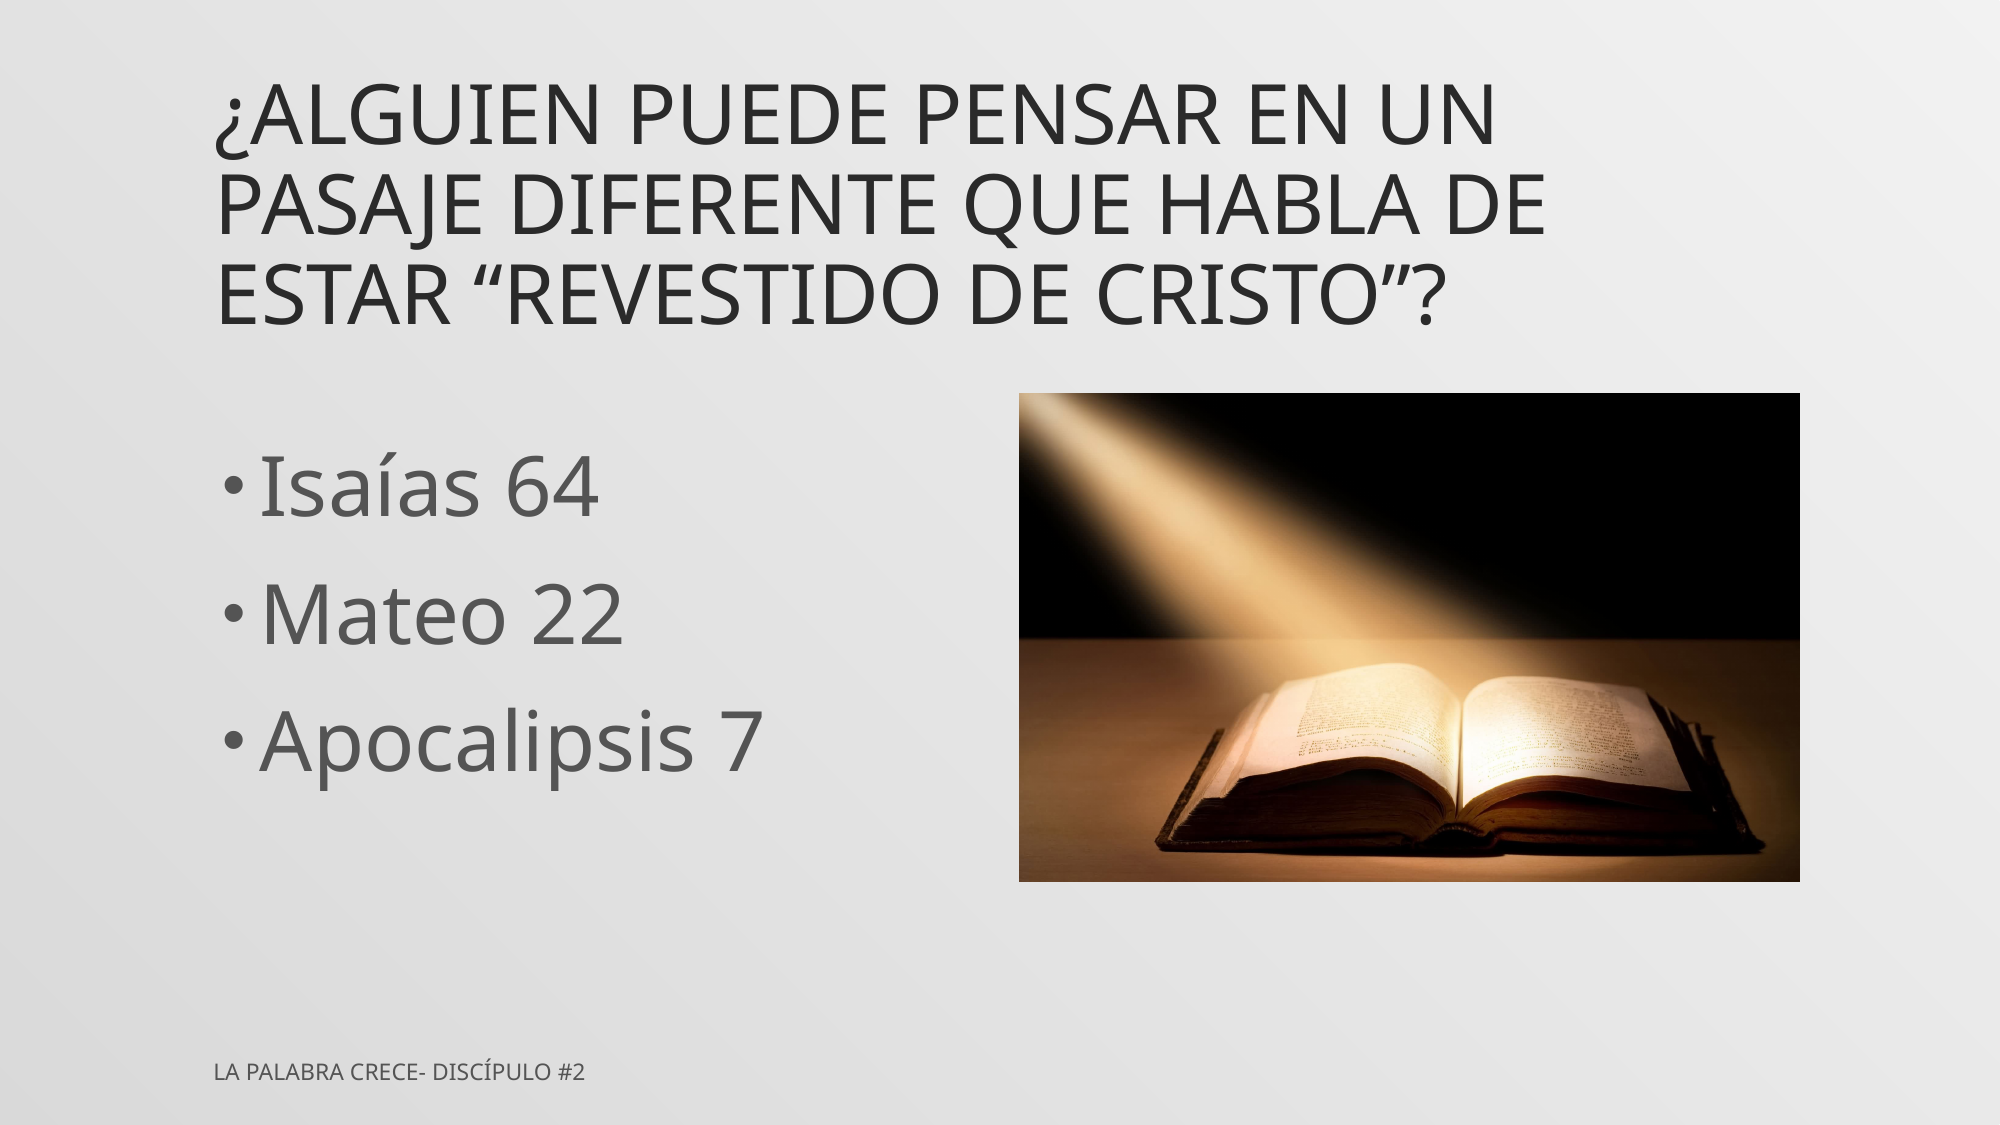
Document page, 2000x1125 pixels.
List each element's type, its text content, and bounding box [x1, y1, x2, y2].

list Isaías 64 Mateo 22 Apocalipsis 7 [199, 437, 1800, 1013]
title ¿Alguien puede pensar en un pasaje diferente que habla de estar “revestido de Cristo”? [199, 45, 1800, 350]
footer La Palabra Crece- Discípulo #2 [198, 1057, 1288, 1088]
picture [1019, 393, 1800, 882]
